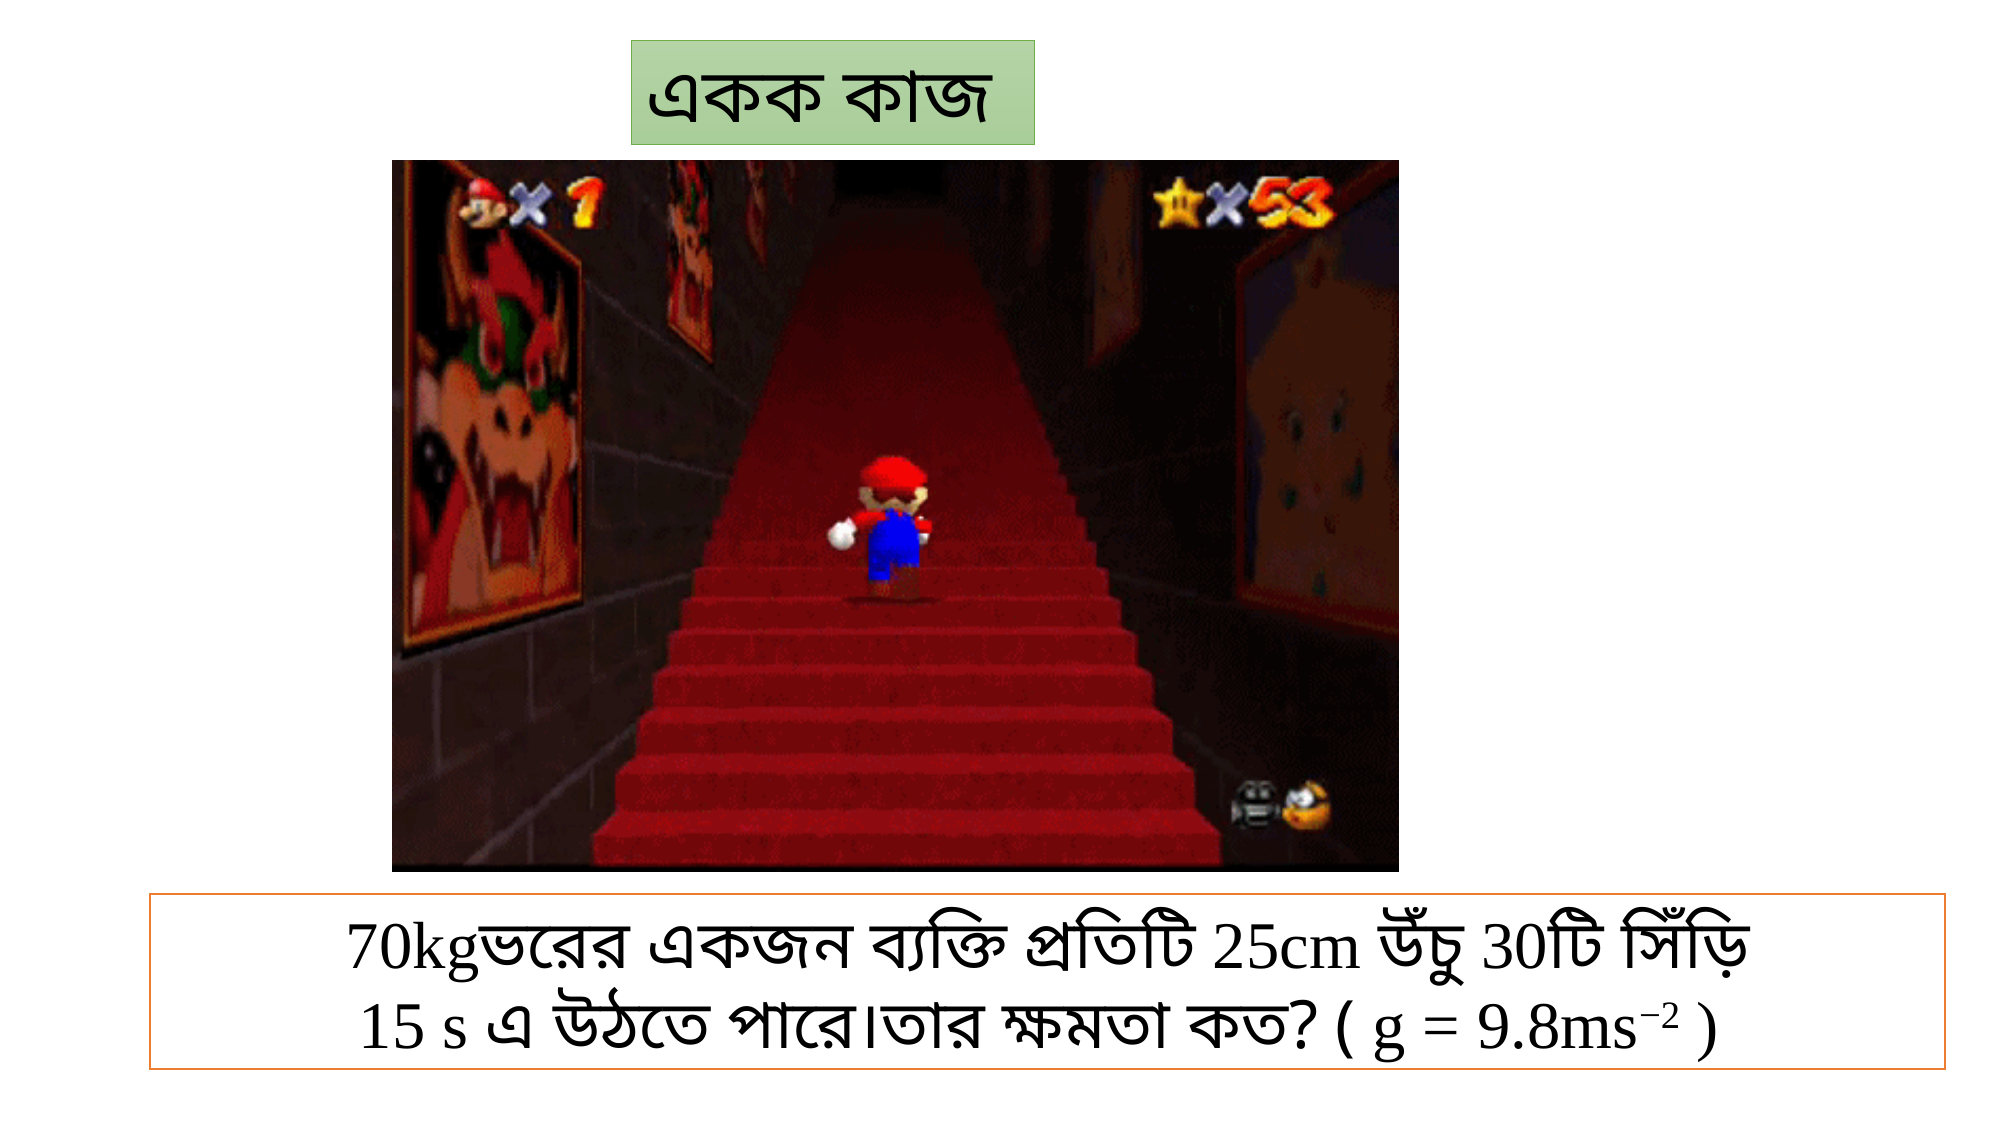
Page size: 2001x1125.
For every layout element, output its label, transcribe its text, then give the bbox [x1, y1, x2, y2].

picture [392, 160, 1399, 872]
text_box একক কাজ [631, 40, 1035, 145]
text_box 70kgভরের একজন ব্যক্তি প্রতিটি 25cm উঁচু 30টি সিঁড়ি 15 s এ উঠতে পারে।তার ক্ষমতা কত? ( g = 9.8ms−2 ) [149, 893, 1946, 1070]
